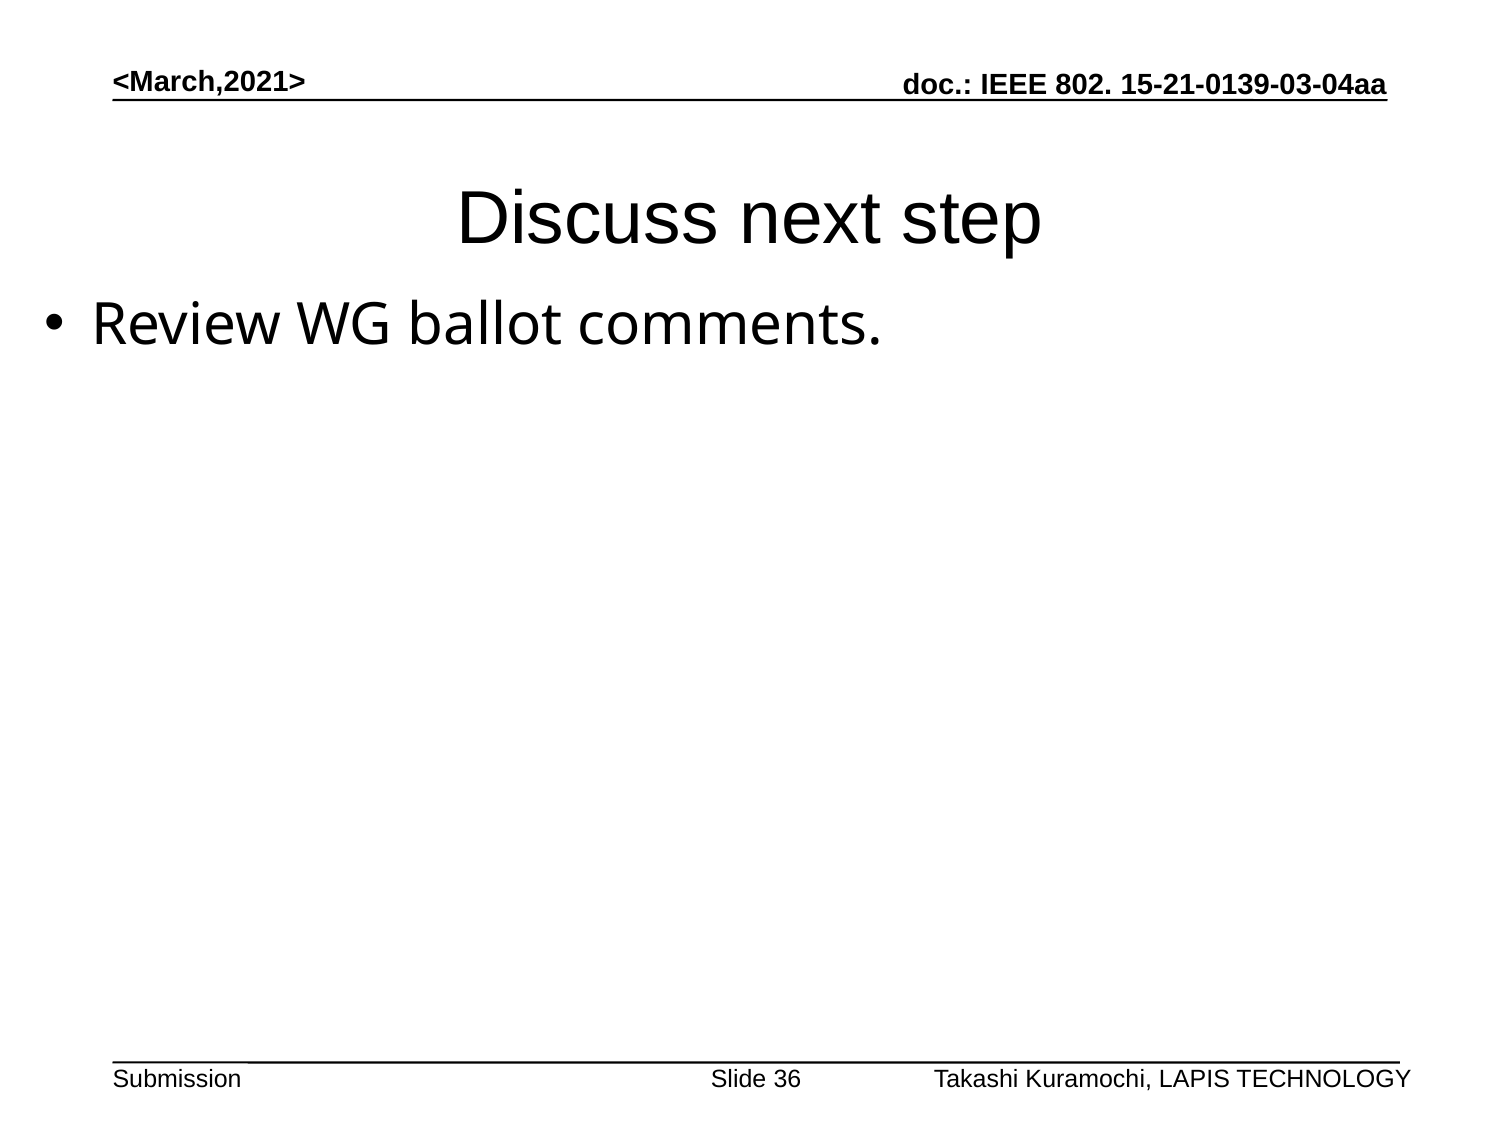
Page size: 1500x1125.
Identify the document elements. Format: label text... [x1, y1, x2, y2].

text_box Review WG ballot comments. [29, 278, 1483, 434]
title Discuss next step [112, 149, 1388, 278]
footer Takashi Kuramochi, LAPIS TECHNOLOGY [820, 1062, 1413, 1125]
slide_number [112, 62, 375, 98]
slide_number Slide 36 [709, 1062, 803, 1093]
